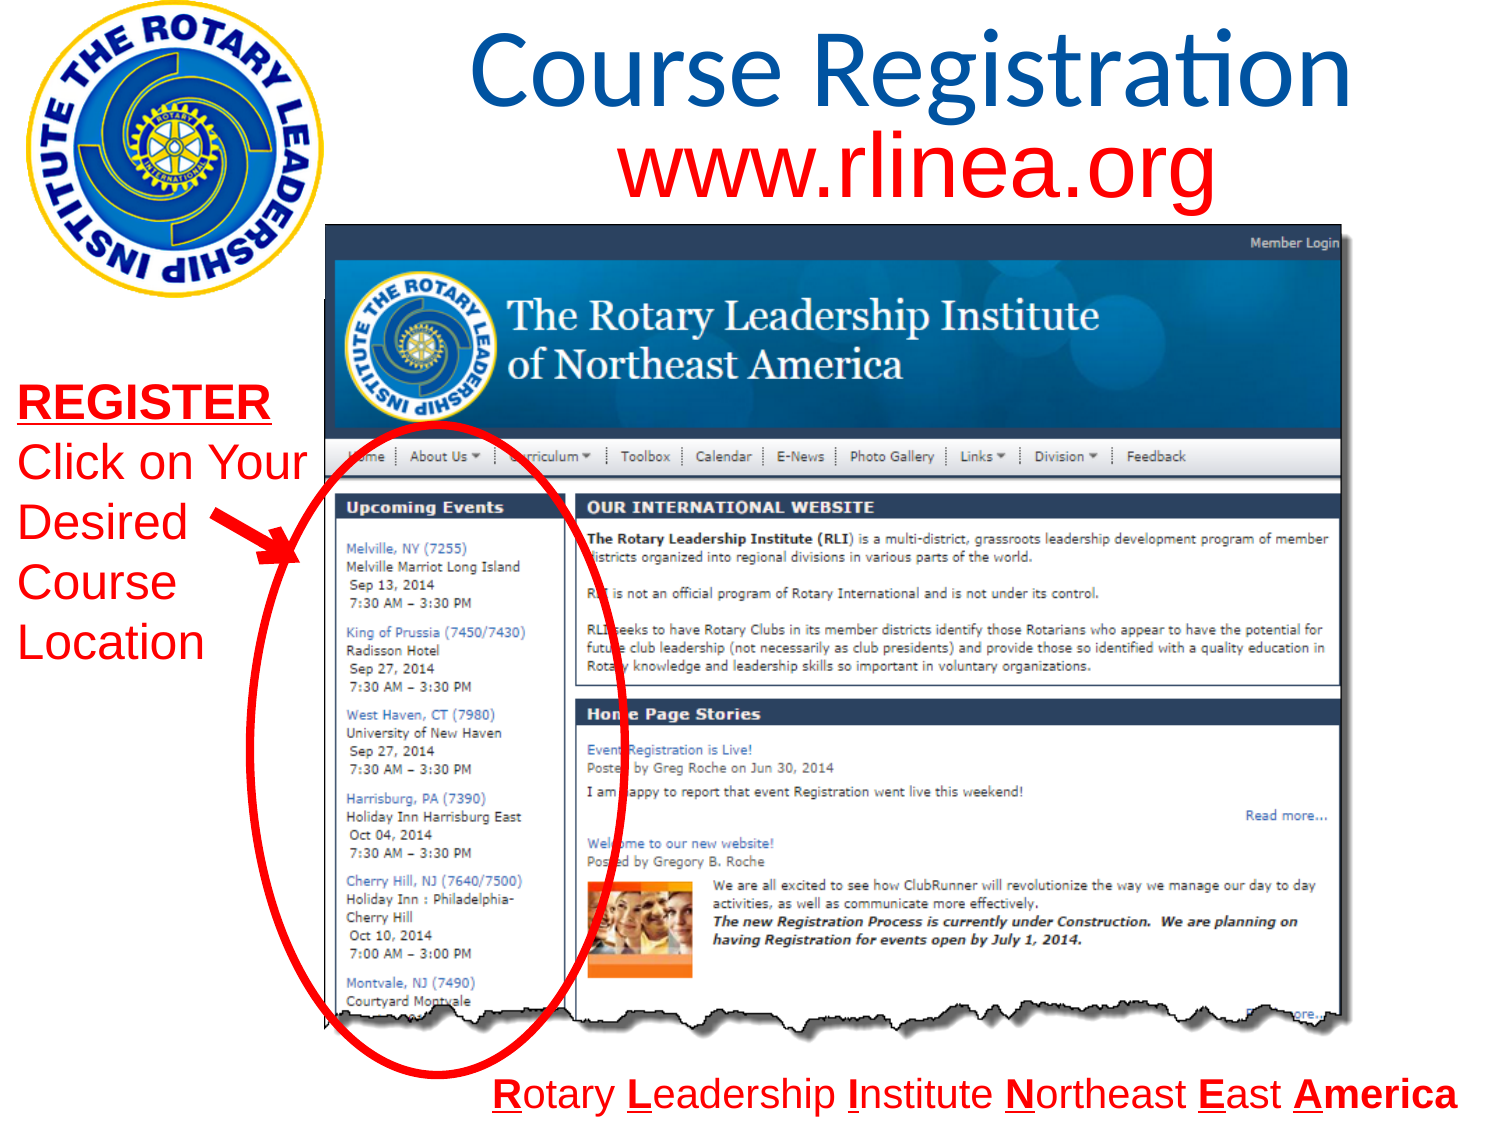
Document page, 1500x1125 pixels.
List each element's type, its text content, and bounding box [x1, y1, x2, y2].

text_box www.rlinea.org [462, 98, 1375, 224]
text_box Rotary Leadership Institute Northeast East America [449, 1059, 1500, 1125]
picture [24, 0, 1363, 1062]
text_box Course Registration [329, 8, 1500, 250]
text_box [212, 512, 301, 563]
text_box [247, 494, 319, 1006]
text_box [398, 1070, 449, 1078]
text_box REGISTER Click on Your Desired Course Location [1, 362, 319, 678]
